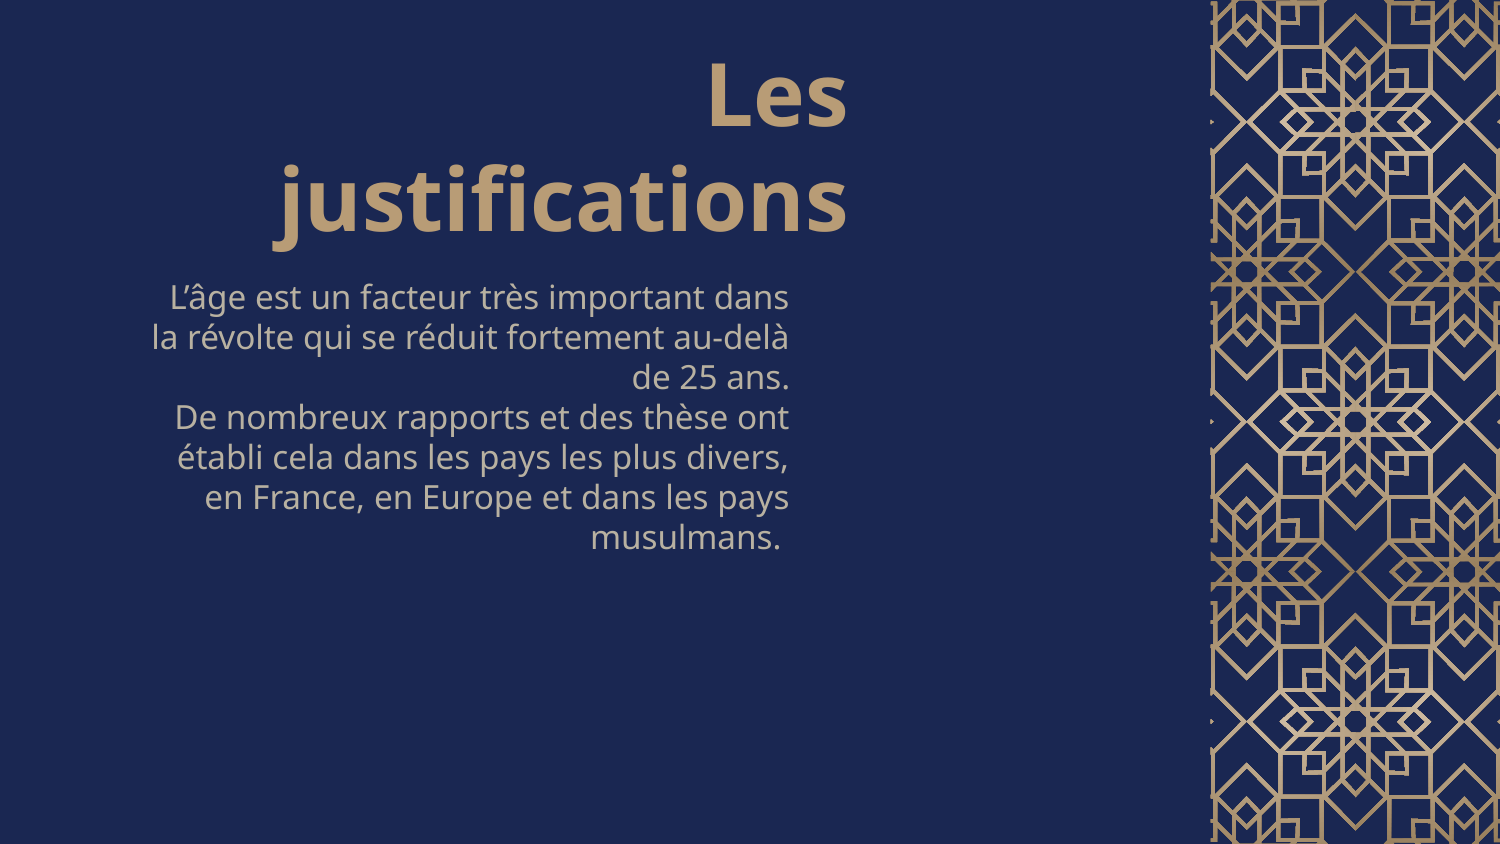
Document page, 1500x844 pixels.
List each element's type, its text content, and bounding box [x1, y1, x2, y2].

title Les justifications [110, 78, 864, 209]
subtitle L’âge est un facteur très important dans la révolte qui se réduit fortement au-delà de 25 ans. De nombreux rapports et des thèse ont établi cela dans les pays les plus divers, en France, en Europe et dans les pays musulmans. [133, 261, 806, 630]
